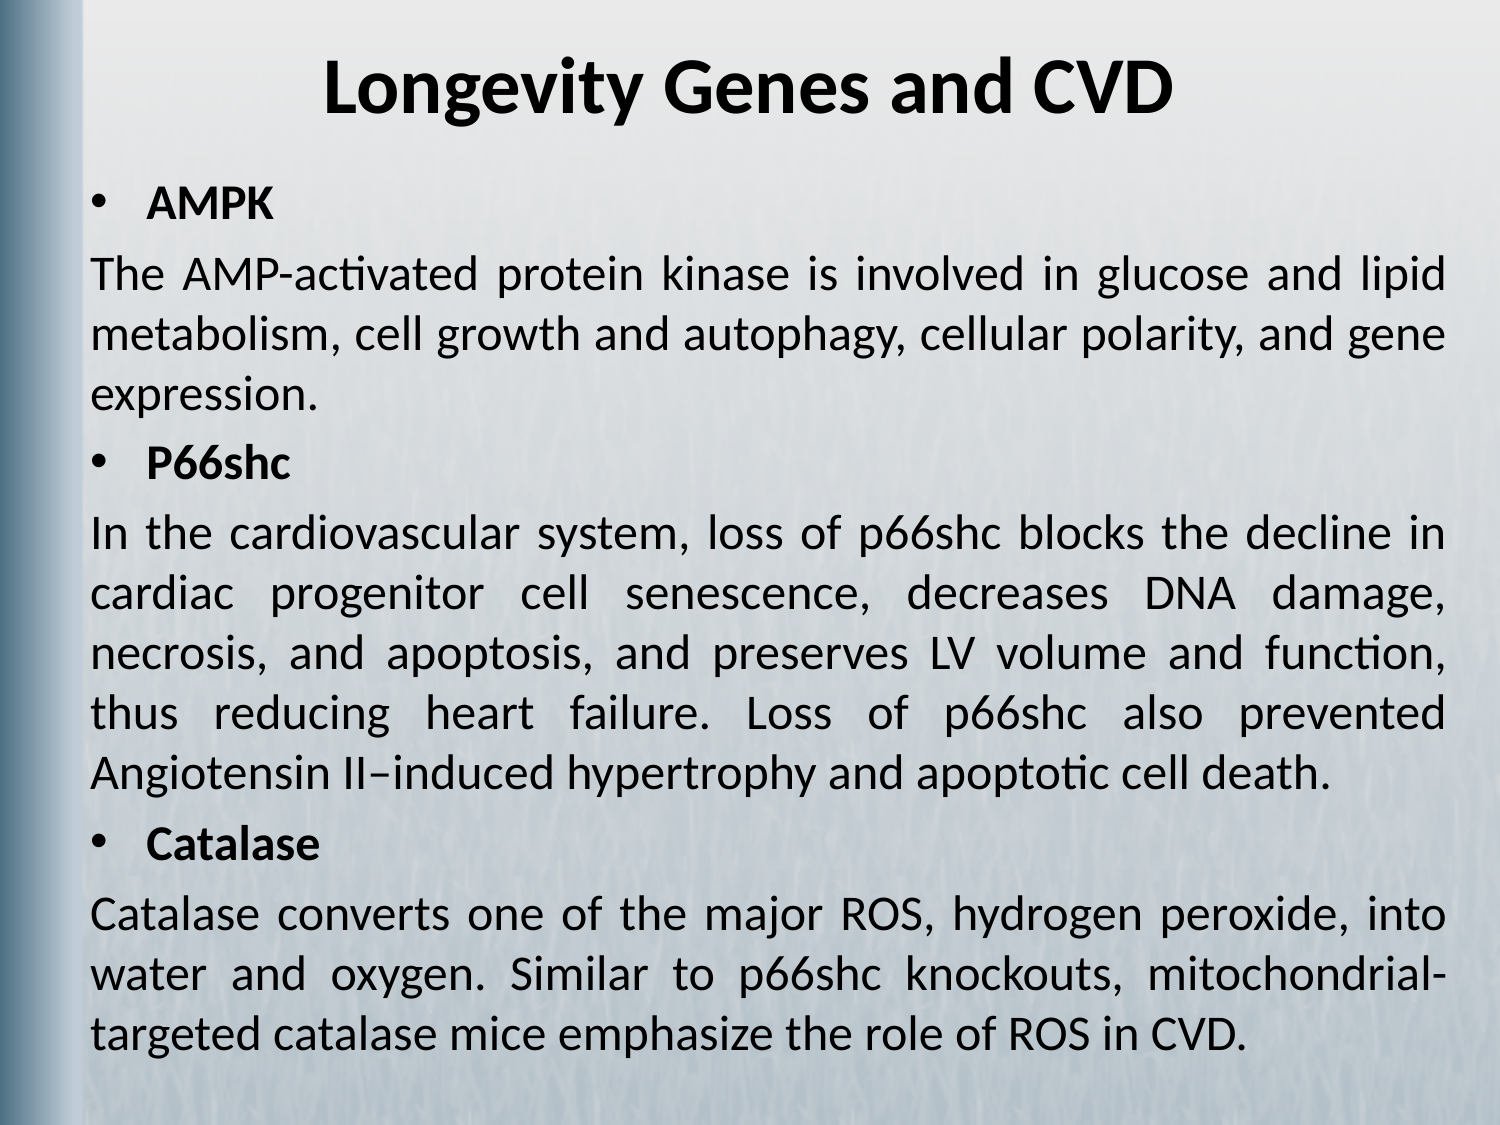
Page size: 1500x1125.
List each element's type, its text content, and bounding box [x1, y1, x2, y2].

list AMPK The AMP-activated protein kinase is involved in glucose and lipid metabolism, cell growth and autophagy, cellular polarity, and gene expression. P66shc In the cardiovascular system, loss of p66shc blocks the decline in cardiac progenitor cell senescence, decreases DNA damage, necrosis, and apoptosis, and preserves LV volume and function, thus reducing heart failure. Loss of p66shc also prevented Angiotensin II–induced hypertrophy and apoptotic cell death. Catalase Catalase converts one of the major ROS, hydrogen peroxide, into water and oxygen. Similar to p66shc knockouts, mitochondrial-targeted catalase mice emphasize the role of ROS in CVD. [75, 162, 1463, 1100]
picture [0, 0, 1500, 1125]
title Longevity Genes and CVD [75, 24, 1425, 138]
